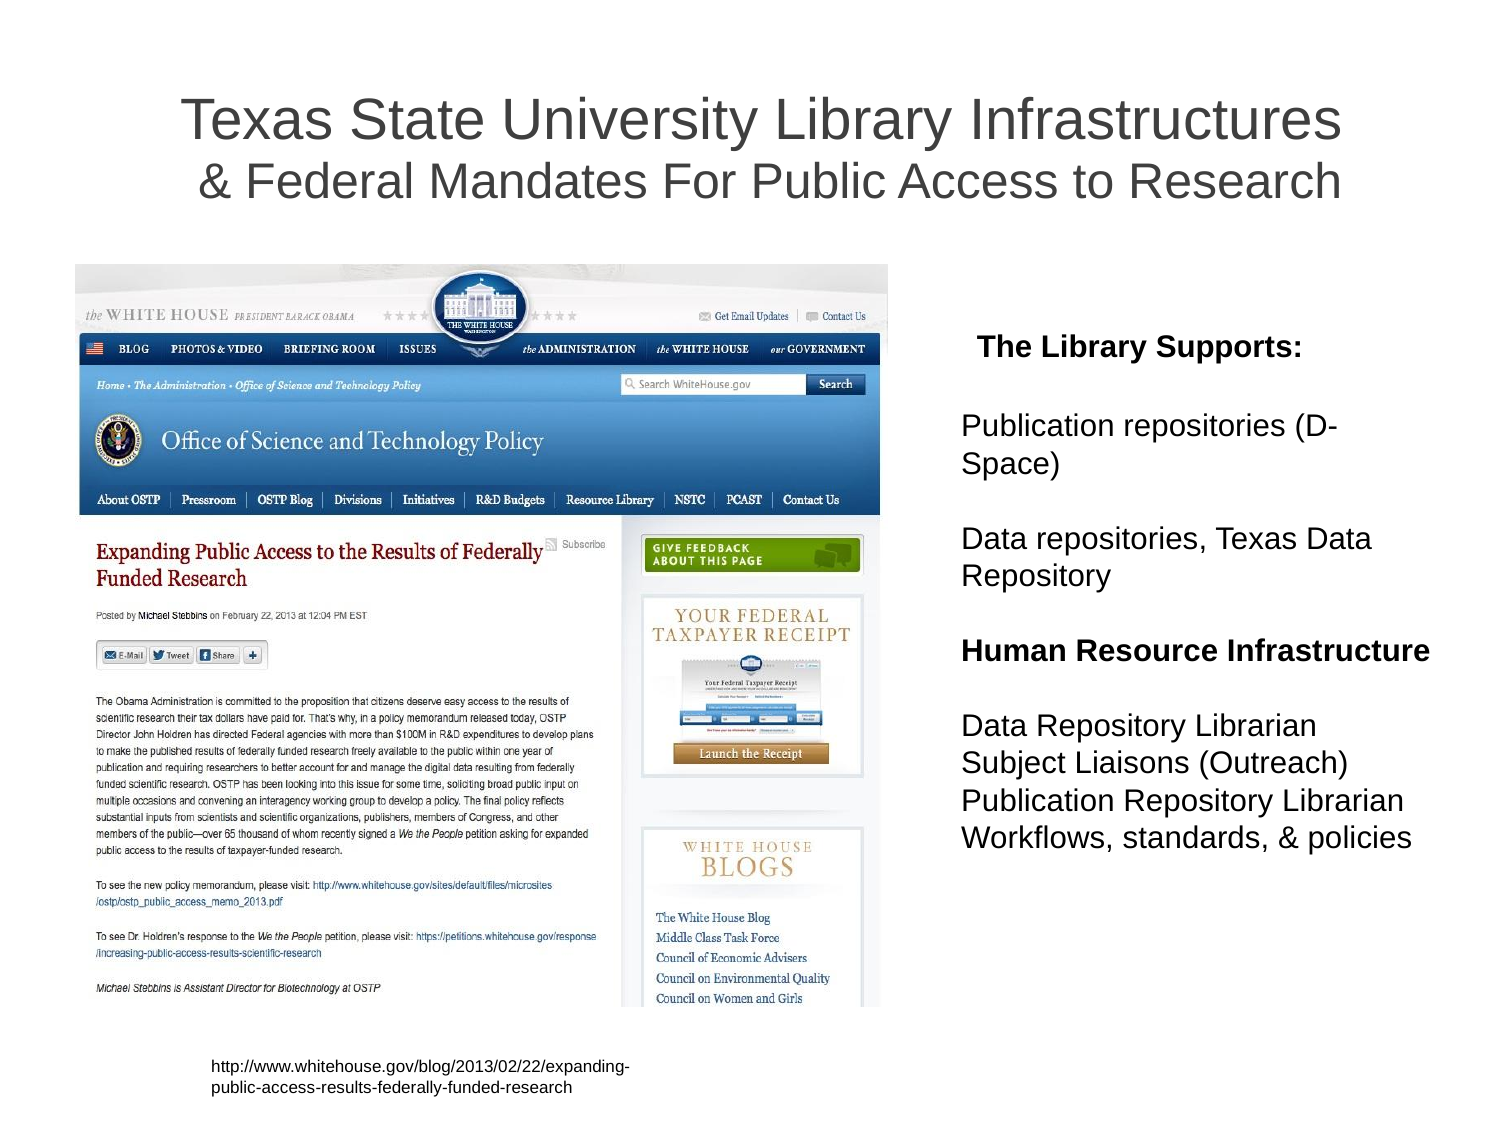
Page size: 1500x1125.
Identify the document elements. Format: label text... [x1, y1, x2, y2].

text_box http://www.whitehouse.gov/blog/2013/02/22/expanding-public-access-results-federally-funded-research [199, 1049, 680, 1103]
picture [74, 264, 888, 1008]
text_box The Library Supports: [965, 320, 1395, 370]
text_box Publication repositories (D-Space) Data repositories, Texas Data Repository Human Resource Infrastructure Data Repository Librarian Subject Liaisons (Outreach) Publication Repository Librarian Workflows, standards, & policies [949, 399, 1447, 951]
title Texas State University Library Infrastructures & Federal Mandates For Public Access to Research [75, 62, 1450, 222]
